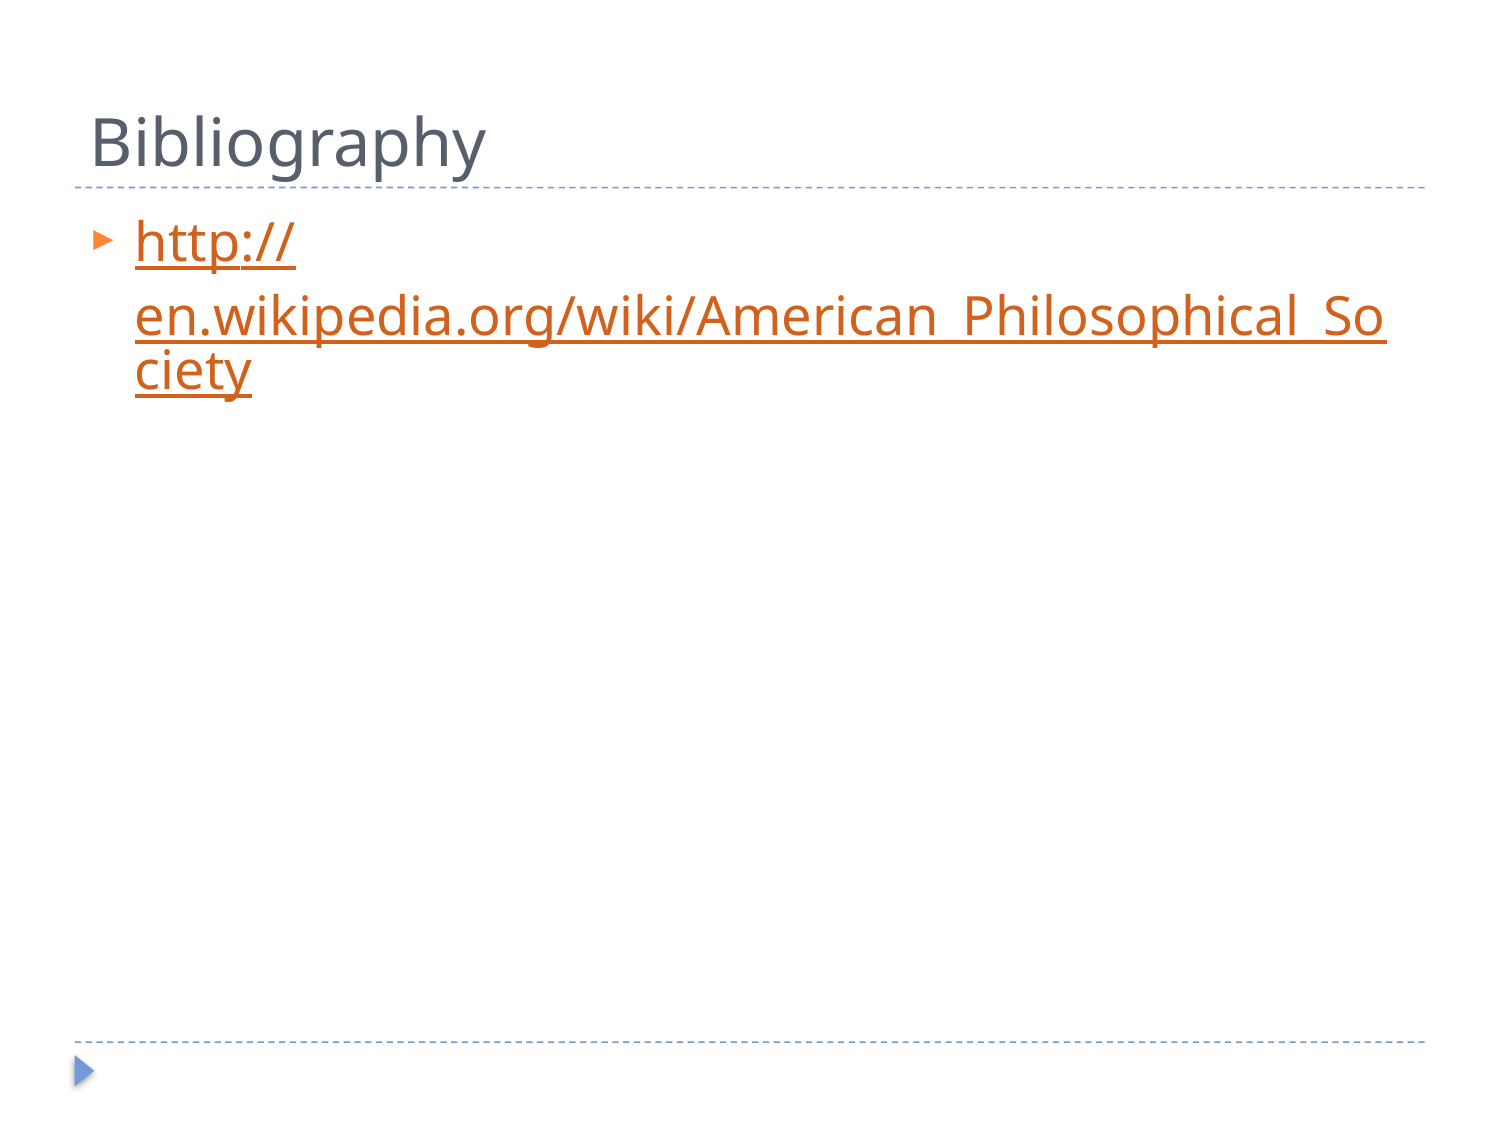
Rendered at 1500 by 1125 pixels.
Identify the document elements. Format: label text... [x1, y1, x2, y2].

list http://en.wikipedia.org/wiki/American_Philosophical_Society [75, 200, 1425, 1010]
title Bibliography [75, 24, 1425, 188]
